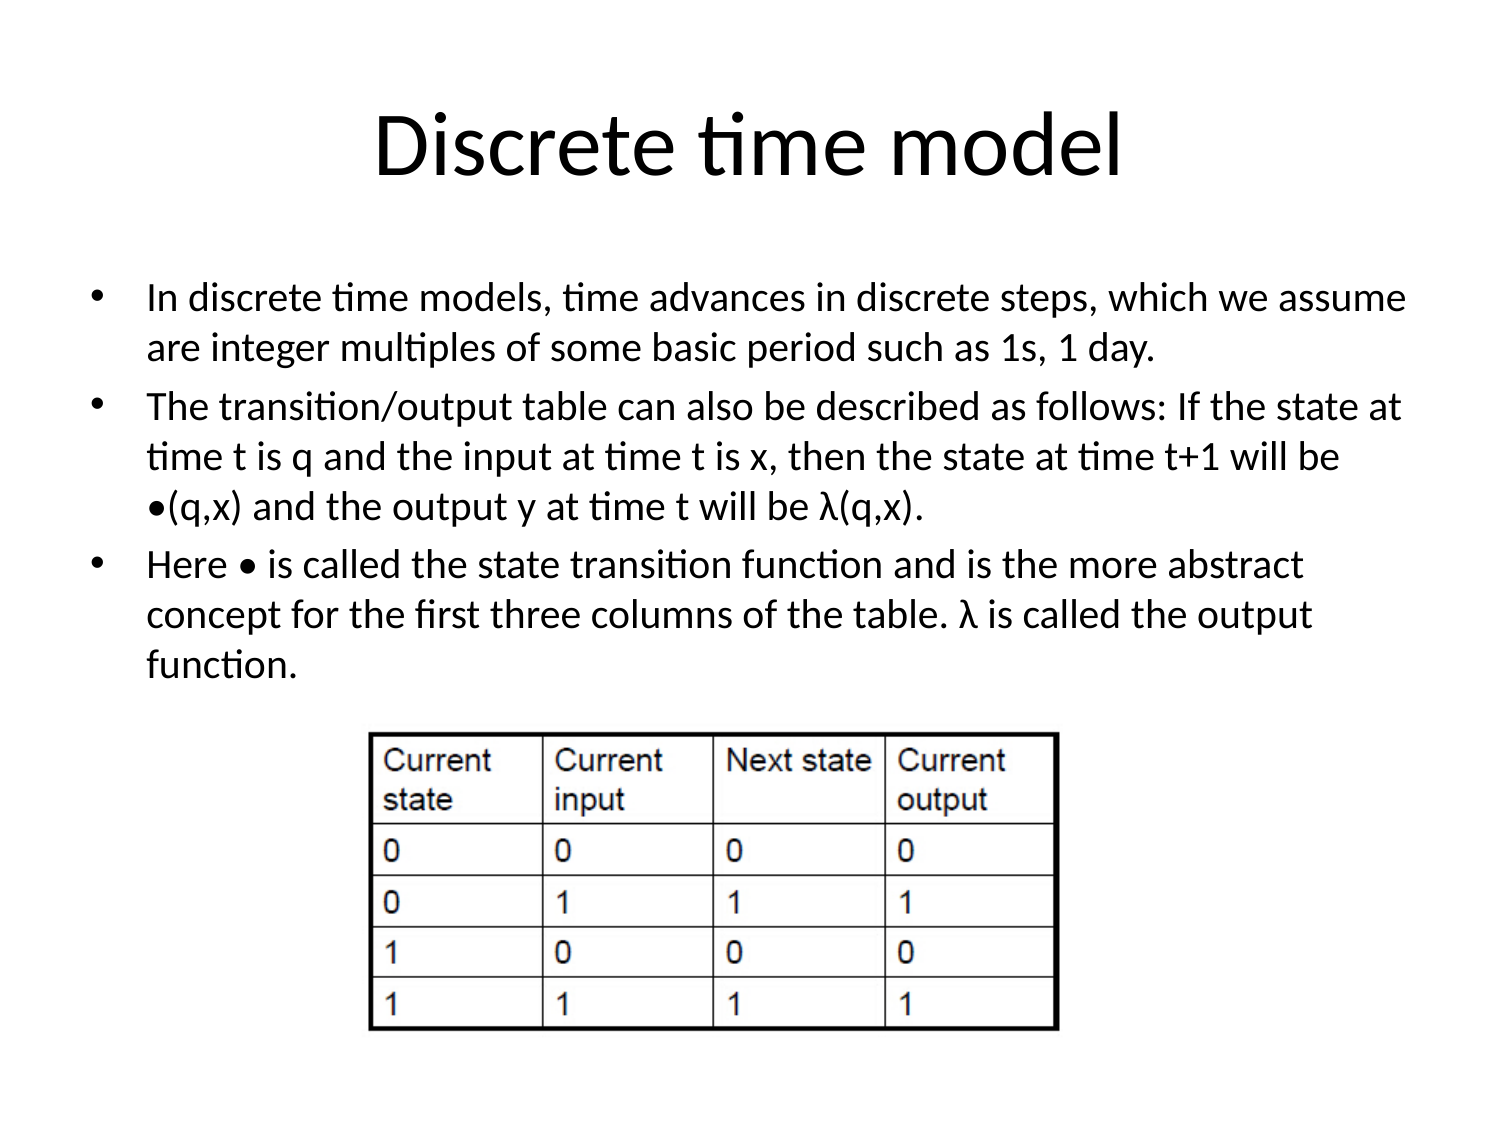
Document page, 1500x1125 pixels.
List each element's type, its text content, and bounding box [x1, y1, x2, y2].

list In discrete time models, time advances in discrete steps, which we assume are integer multiples of some basic period such as 1s, 1 day. The transition/output table can also be described as follows: If the state at time t is q and the input at time t is x, then the state at time t+1 will be •(q,x) and the output y at time t will be λ(q,x). Here • is called the state transition function and is the more abstract concept for the first three columns of the table. λ is called the output function. [75, 262, 1425, 1005]
title Discrete time model [75, 45, 1425, 233]
picture [349, 712, 1066, 1040]
